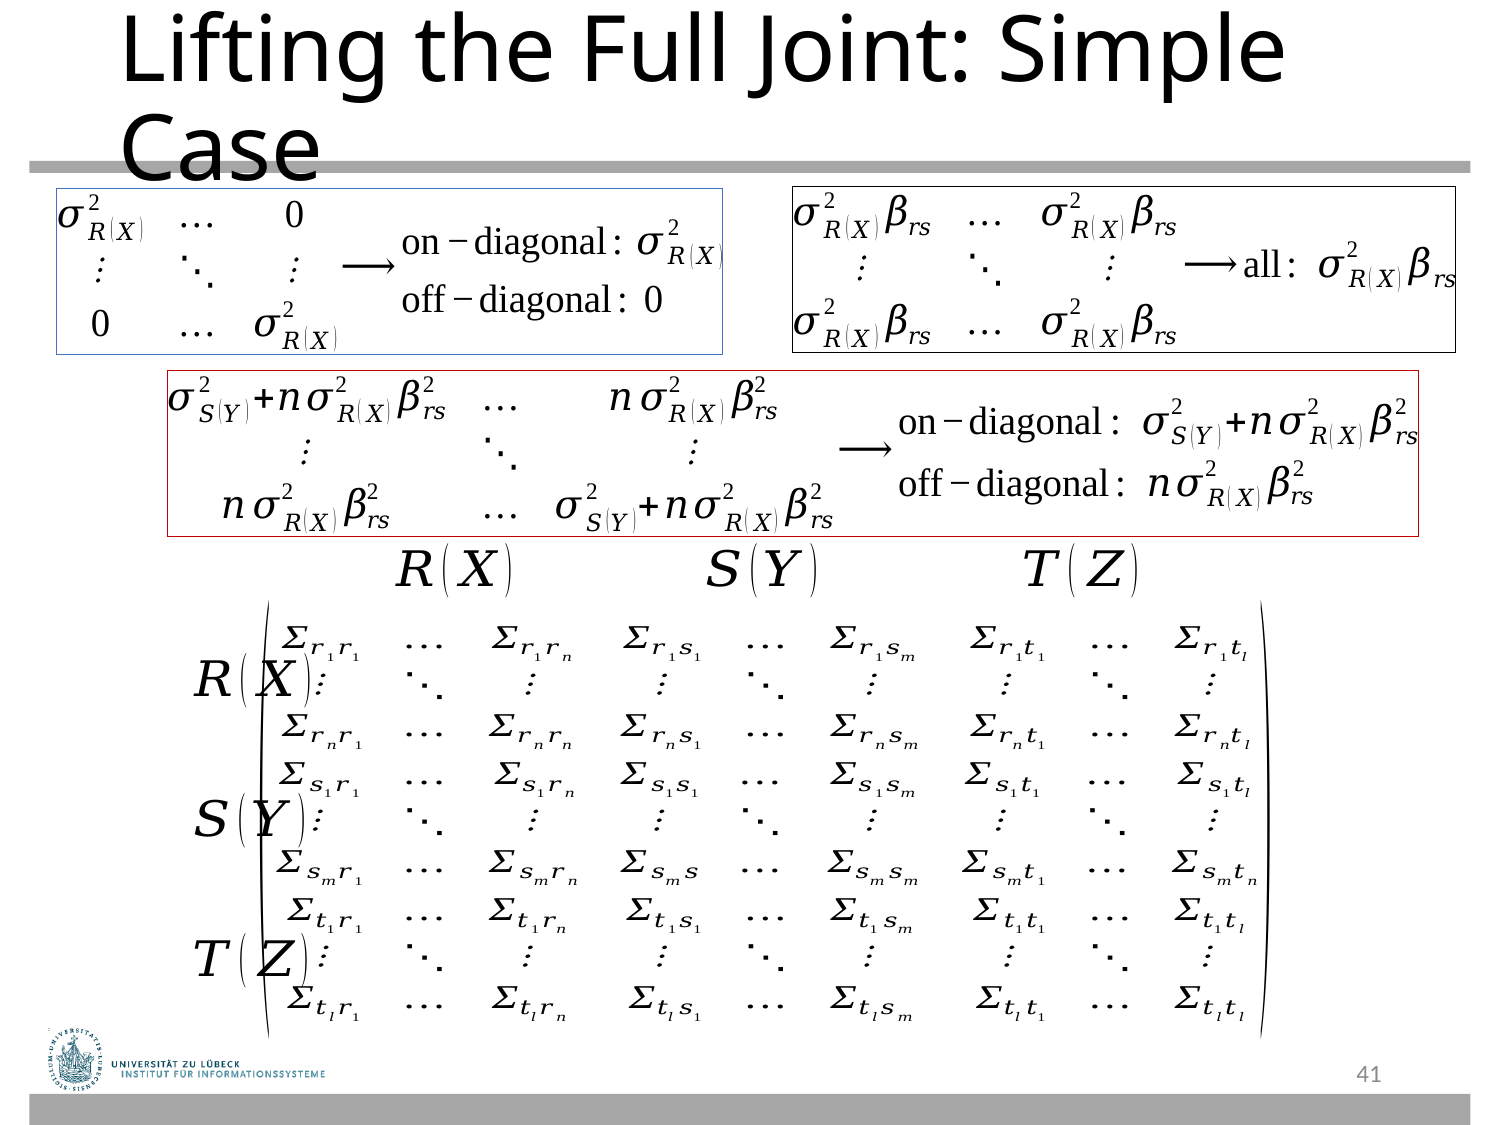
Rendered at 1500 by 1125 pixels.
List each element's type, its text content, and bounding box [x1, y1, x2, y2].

slide_number 41 [1059, 1042, 1397, 1103]
title Lifting the Full Joint: Simple Case [103, 42, 1397, 161]
